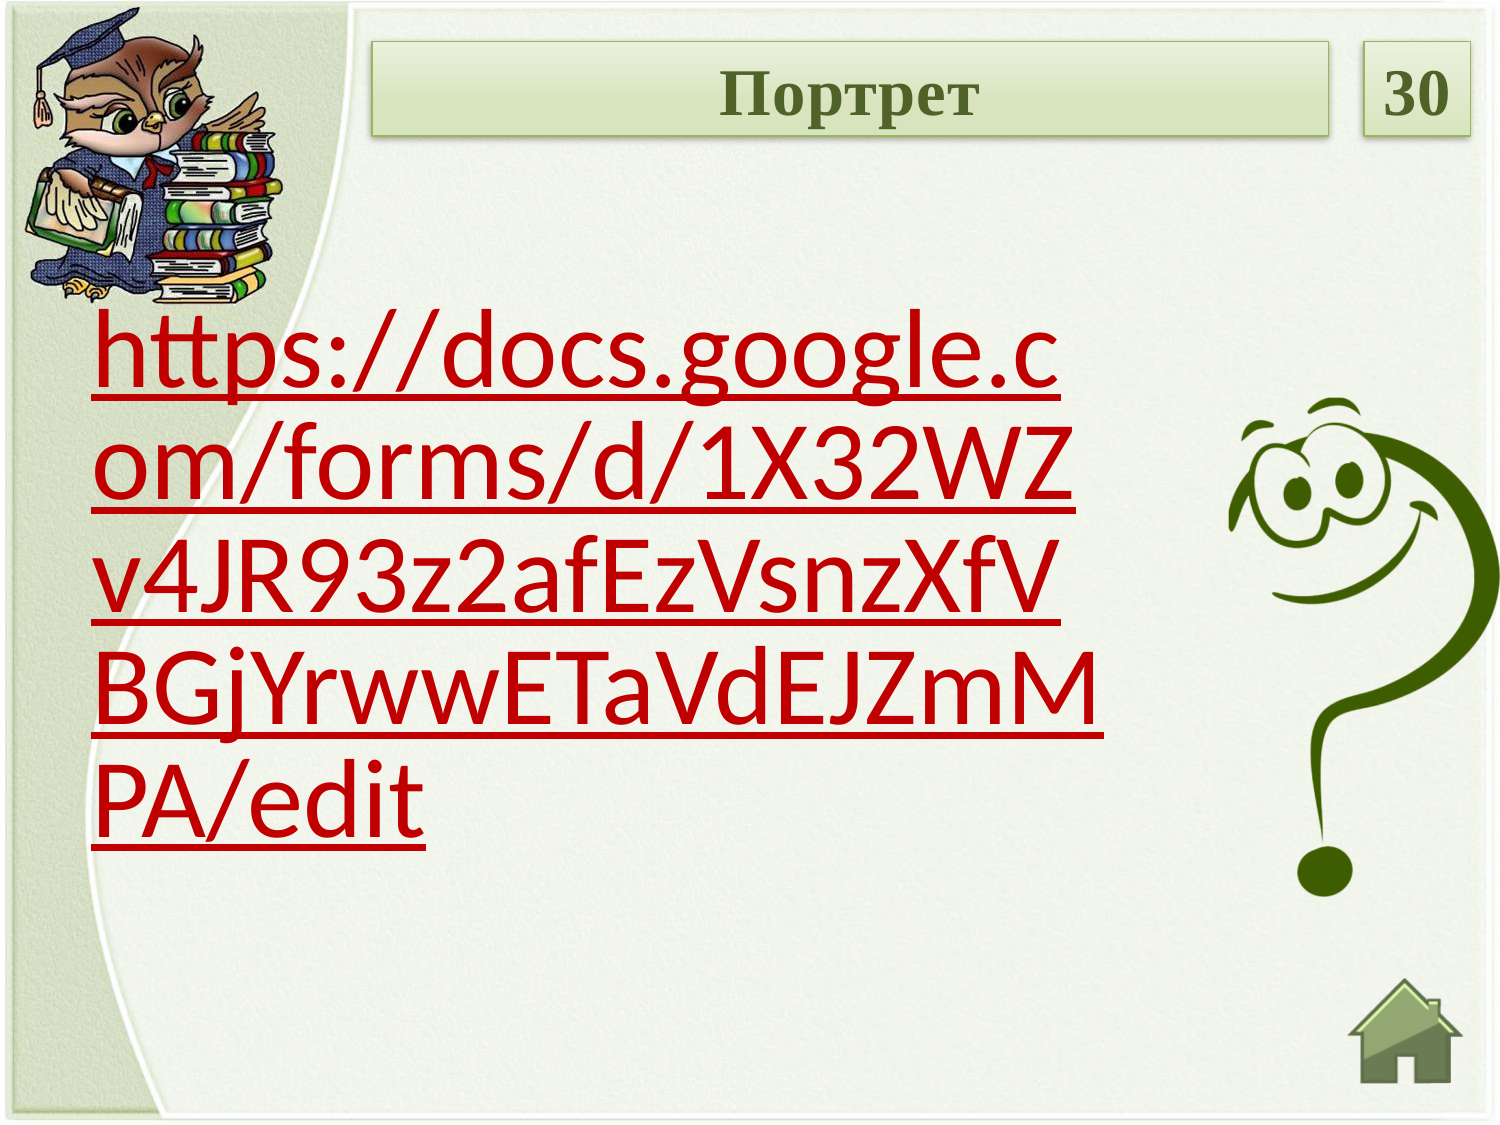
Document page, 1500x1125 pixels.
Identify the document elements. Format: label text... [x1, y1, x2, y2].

text_box https://docs.google.com/forms/d/1X32WZv4JR93z2afEzVsnzXfVBGjYrwwETaVdEJZmMPA/edit [76, 267, 1125, 417]
text_box Портрет [371, 41, 1329, 137]
text_box 30 [1363, 41, 1471, 137]
picture [0, 0, 1500, 1125]
